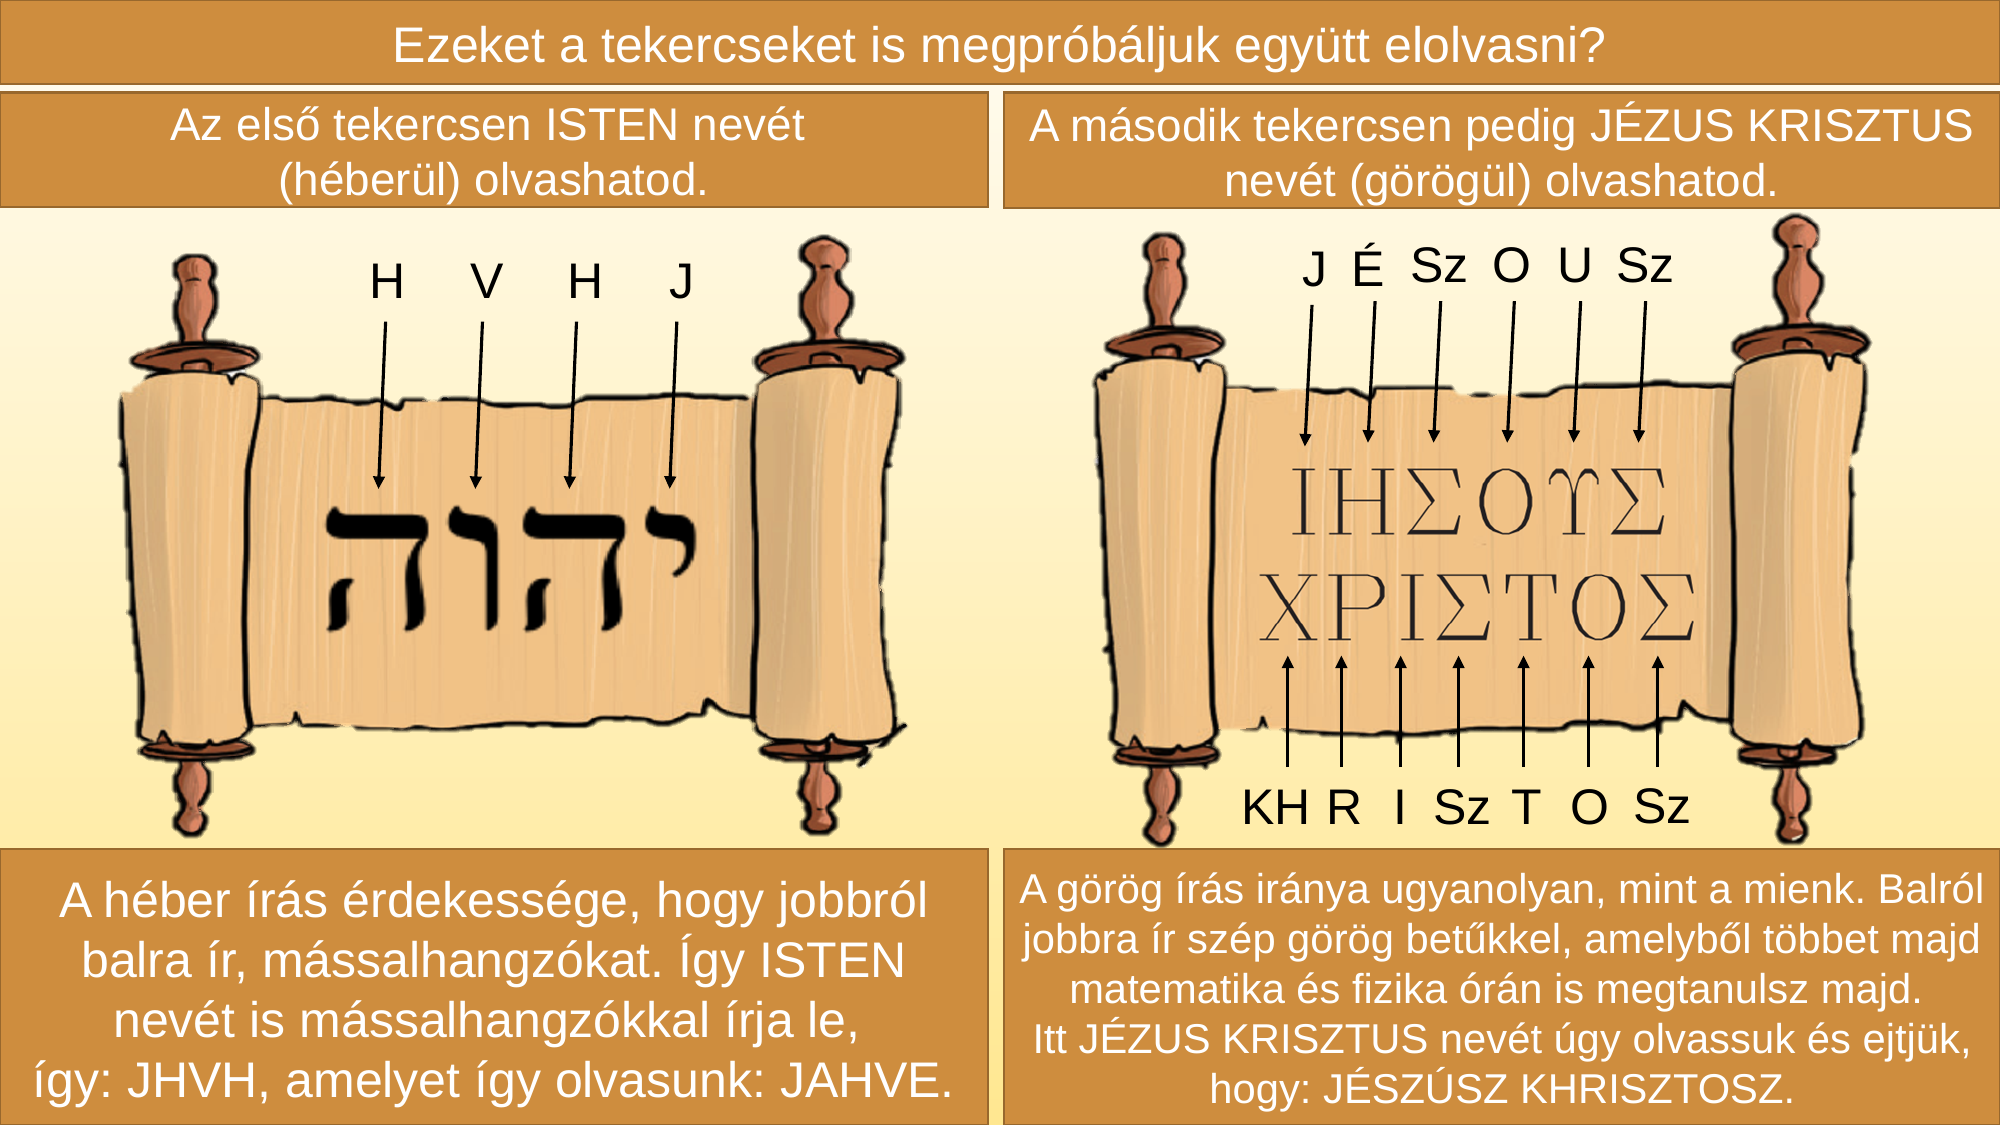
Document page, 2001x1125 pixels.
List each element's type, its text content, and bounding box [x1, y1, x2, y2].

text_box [569, 321, 577, 489]
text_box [669, 321, 677, 489]
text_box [378, 321, 386, 489]
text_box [1573, 301, 1581, 443]
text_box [1304, 304, 1313, 447]
text_box Az első tekercsen ISTEN nevét (héberül) olvashatod. [0, 91, 989, 208]
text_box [1433, 301, 1441, 443]
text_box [1638, 301, 1646, 443]
text_box A második tekercsen pedig JÉZUS KRISZTUS nevét (görögül) olvashatod. [1003, 91, 2000, 209]
picture [1066, 200, 1910, 882]
text_box A héber írás érdekessége, hogy jobbról balra ír, mássalhangzókat. Így ISTEN nevét is mássalhangzókkal írja le, így: JHVH, amelyet így olvasunk: JAHVE. [0, 848, 989, 1125]
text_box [1507, 301, 1515, 443]
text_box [1367, 301, 1376, 443]
picture [78, 216, 943, 858]
text_box A görög írás iránya ugyanolyan, mint a mienk. Balról jobbra ír szép görög betűkkel, amelyből többet majd matematika és fizika órán is megtanulsz majd. Itt JÉZUS KRISZTUS nevét úgy olvassuk és ejtjük, hogy: JÉSZÚSZ KHRISZTOSZ. [1003, 848, 2000, 1125]
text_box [475, 321, 483, 489]
text_box Ezeket a tekercseket is megpróbáljuk együtt elolvasni? [0, 0, 2000, 85]
